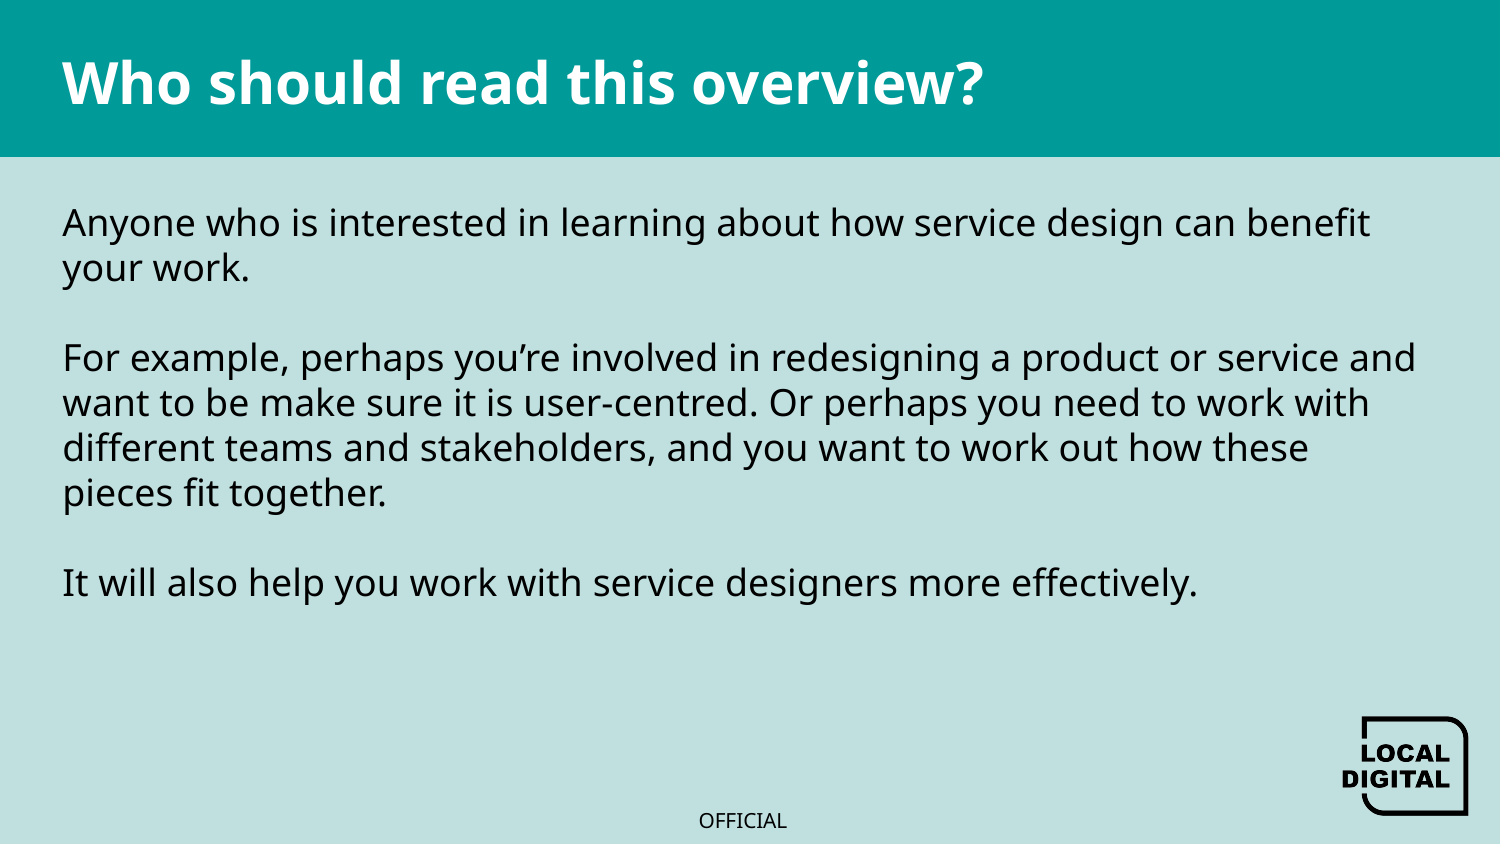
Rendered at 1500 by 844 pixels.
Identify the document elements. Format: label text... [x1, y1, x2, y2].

picture [1318, 697, 1493, 835]
list Anyone who is interested in learning about how service design can benefit your work. For example, perhaps you’re involved in redesigning a product or service and want to be make sure it is user-centred. Or perhaps you need to work with different teams and stakeholders, and you want to work out how these pieces fit together. It will also help you work with service designers more effectively. [62, 183, 1438, 813]
title Who should read this overview? [62, 31, 1374, 126]
